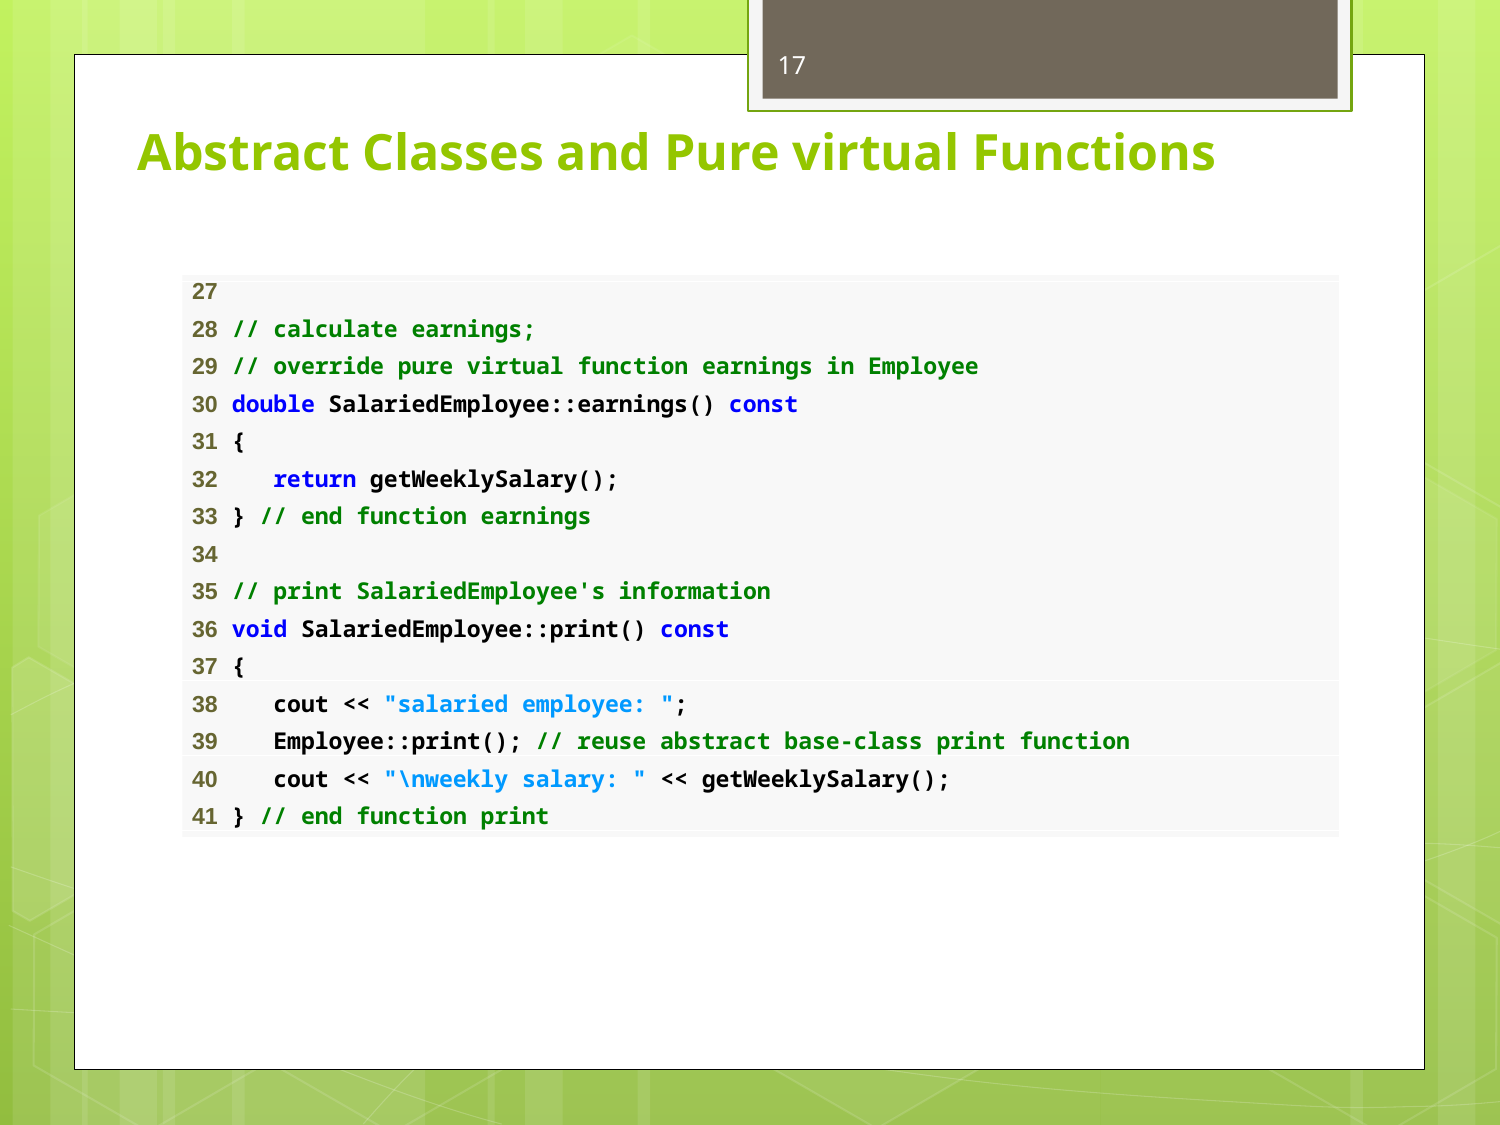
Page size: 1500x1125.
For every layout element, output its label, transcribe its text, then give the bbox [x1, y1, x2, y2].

footer [849, 1037, 1425, 1098]
slide_number 17 [762, 36, 982, 97]
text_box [181, 274, 1344, 866]
title Abstract Classes and Pure virtual Functions [122, 75, 1275, 188]
